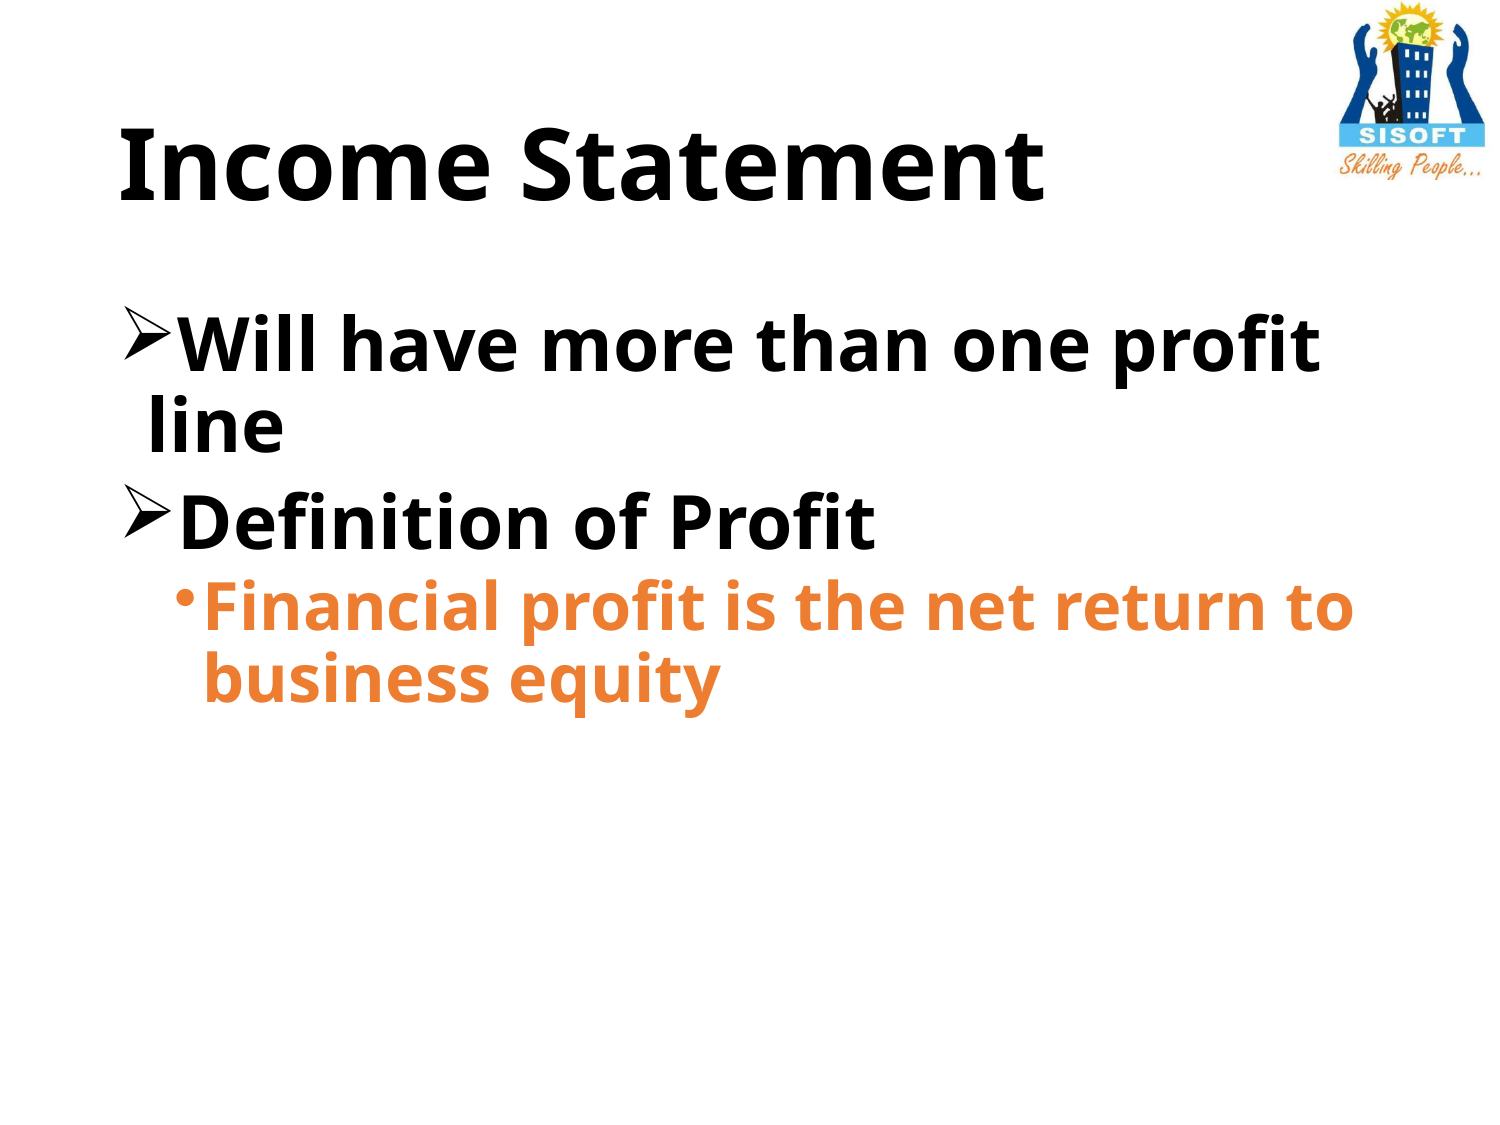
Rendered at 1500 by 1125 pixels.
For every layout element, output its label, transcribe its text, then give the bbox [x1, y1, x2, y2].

title Income Statement [103, 59, 1397, 278]
list Will have more than one profit line Definition of Profit Financial profit is the net return to business equity [103, 299, 1397, 1014]
picture [1321, 0, 1500, 180]
